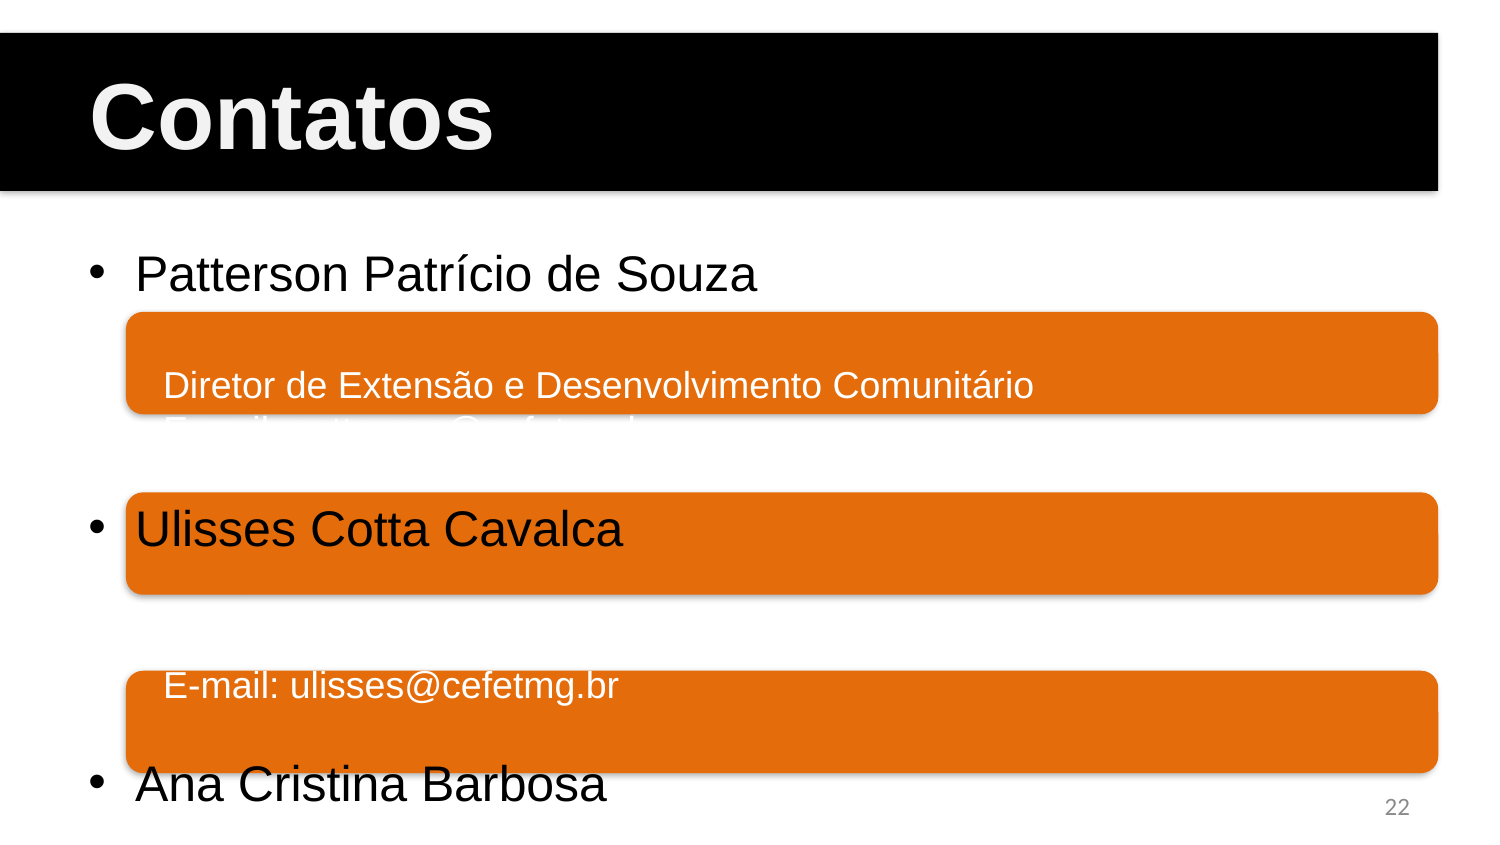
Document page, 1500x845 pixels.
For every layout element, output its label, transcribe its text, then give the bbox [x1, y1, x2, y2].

text_box Patterson Patrício de Souza Diretor de Extensão e Desenvolvimento Comunitário E-mail: patterson@cefetmg.br Ulisses Cotta Cavalca Diretor Adjunto de Extensão e Desenvolvimento Comunitário E-mail: ulisses@cefetmg.br Ana Cristina Barbosa Coordenadora de Desenvolvimento Comunitário E-mail: cdco@cefetmg.br [73, 234, 1439, 845]
text_box <número> [1074, 782, 1425, 828]
text_box Contatos [0, 32, 1439, 191]
